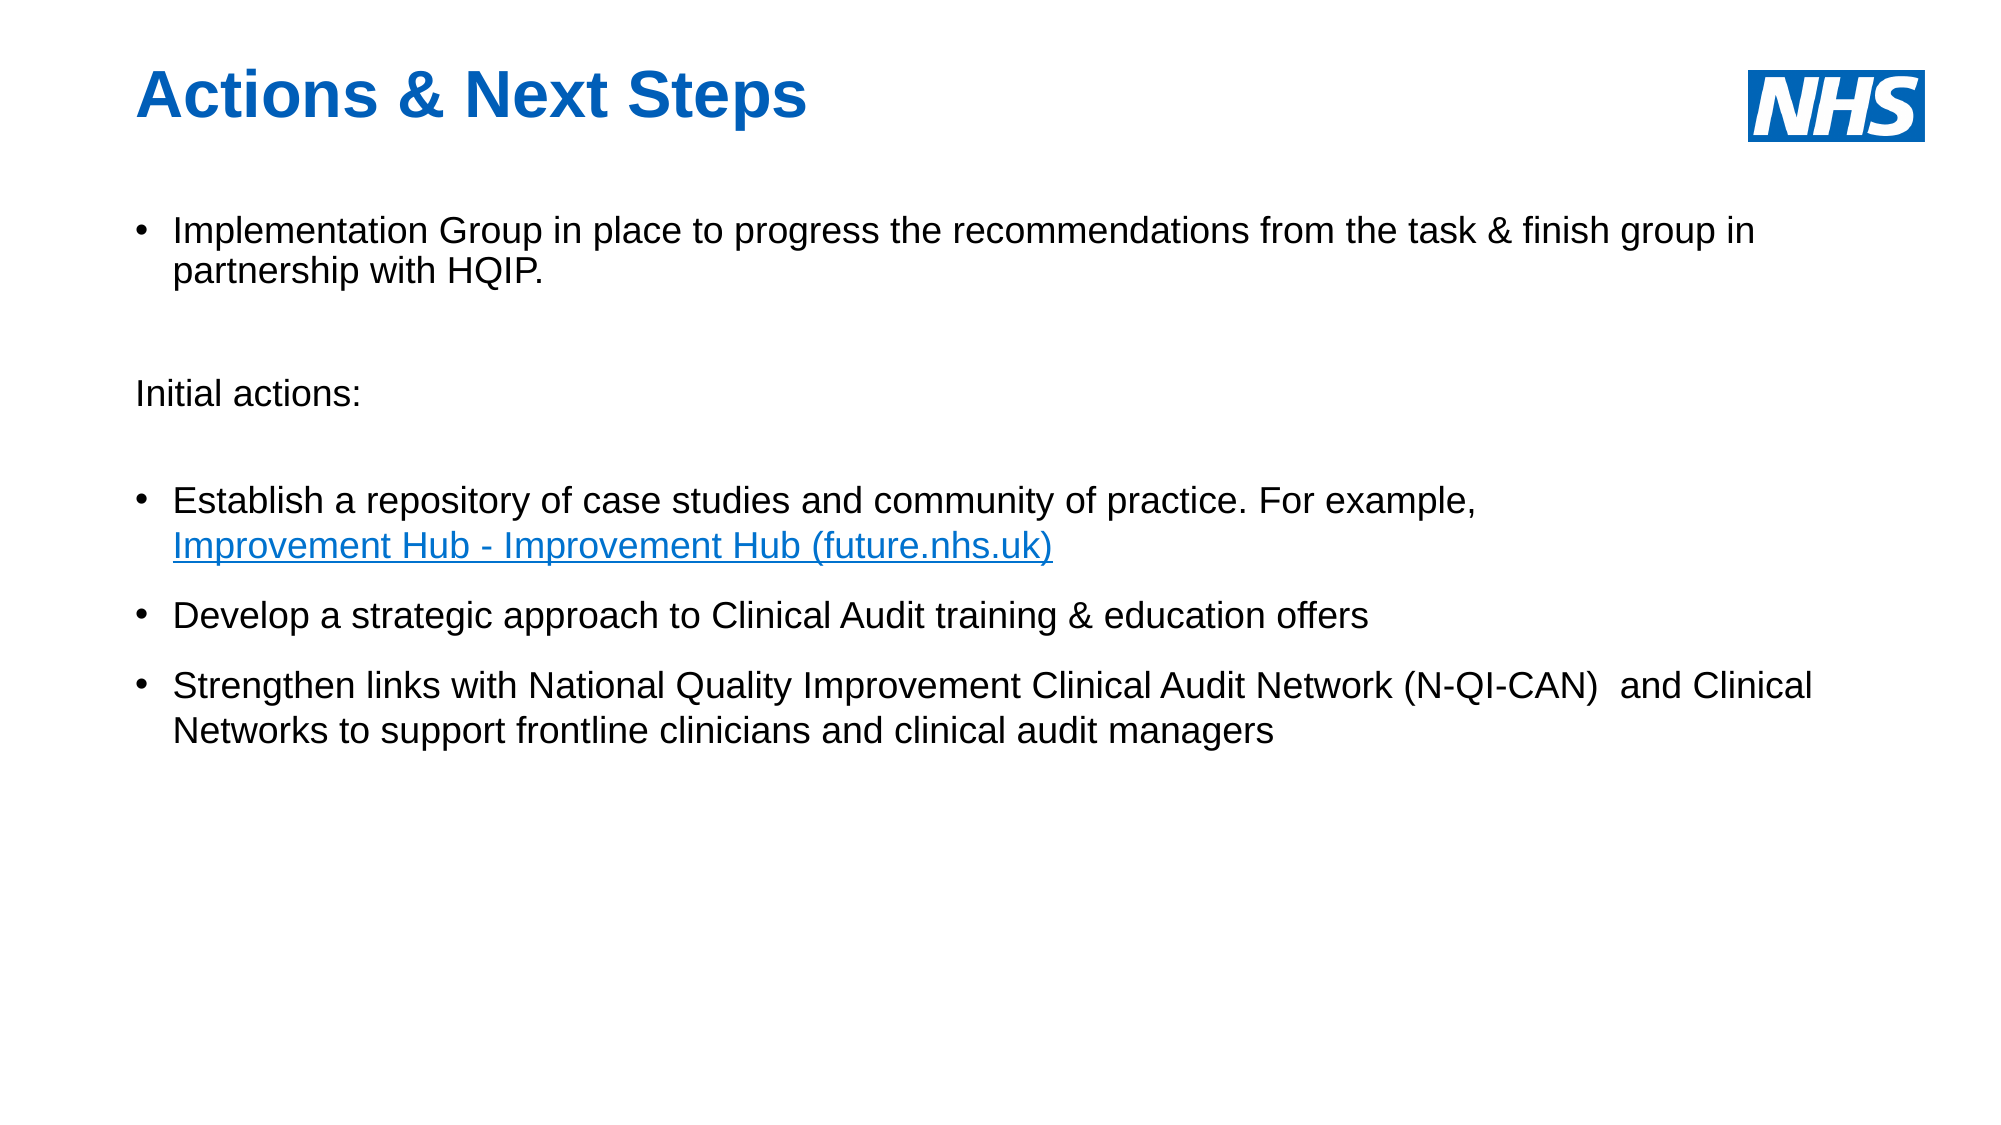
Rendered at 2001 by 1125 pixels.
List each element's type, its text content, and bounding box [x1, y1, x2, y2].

list Implementation Group in place to progress the recommendations from the task & finish group in partnership with HQIP. Initial actions: Establish a repository of case studies and community of practice. For example, Improvement Hub - Improvement Hub (future.nhs.uk) Develop a strategic approach to Clinical Audit training & education offers Strengthen links with National Quality Improvement Clinical Audit Network (N-QI-CAN) and Clinical Networks to support frontline clinicians and clinical audit managers [135, 211, 1922, 1041]
title Actions & Next Steps [135, 60, 1817, 161]
picture [1817, 70, 1925, 142]
